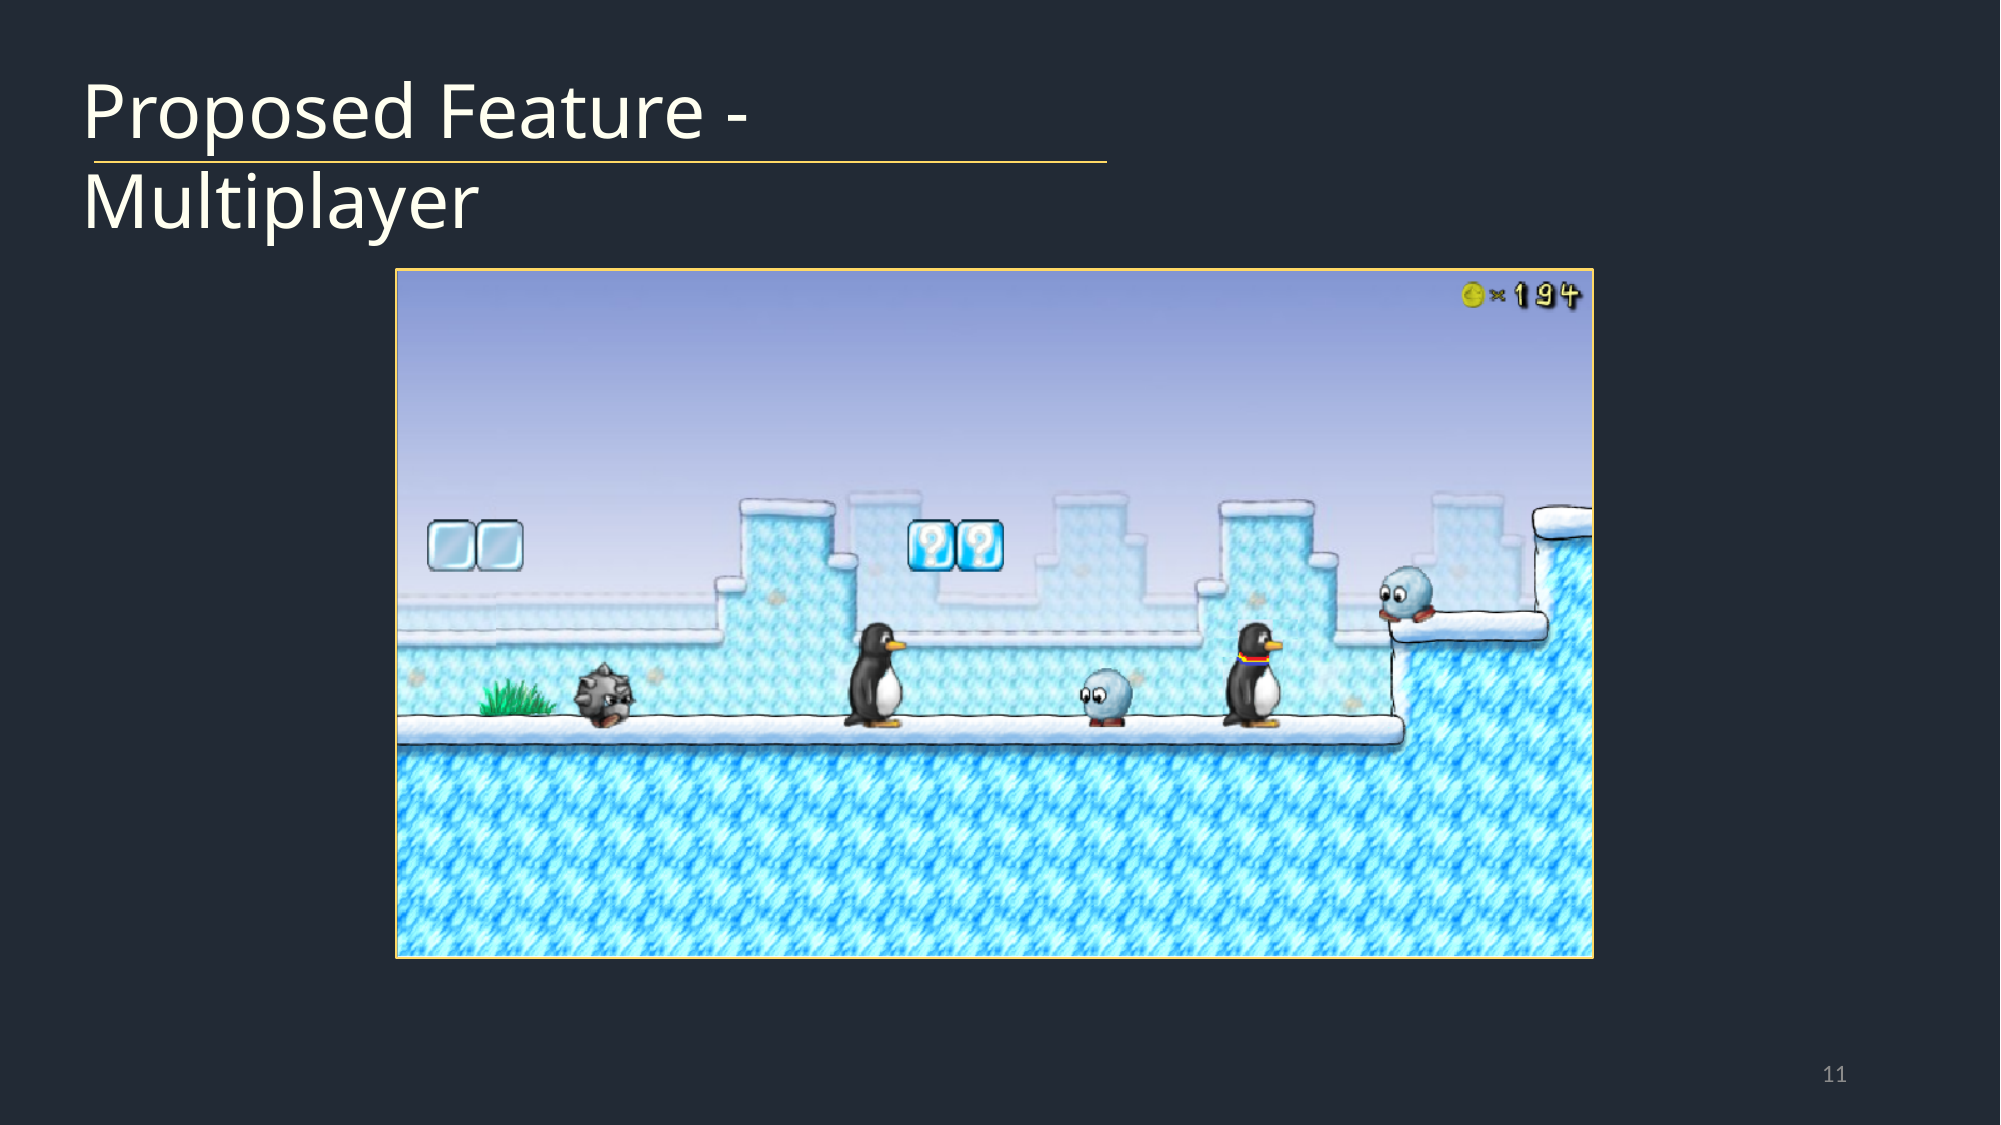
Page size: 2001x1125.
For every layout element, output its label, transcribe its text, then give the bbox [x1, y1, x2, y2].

slide_number 11 [1412, 1042, 1863, 1103]
picture [397, 270, 1592, 957]
text_box Proposed Feature - Multiplayer [66, 55, 1146, 251]
